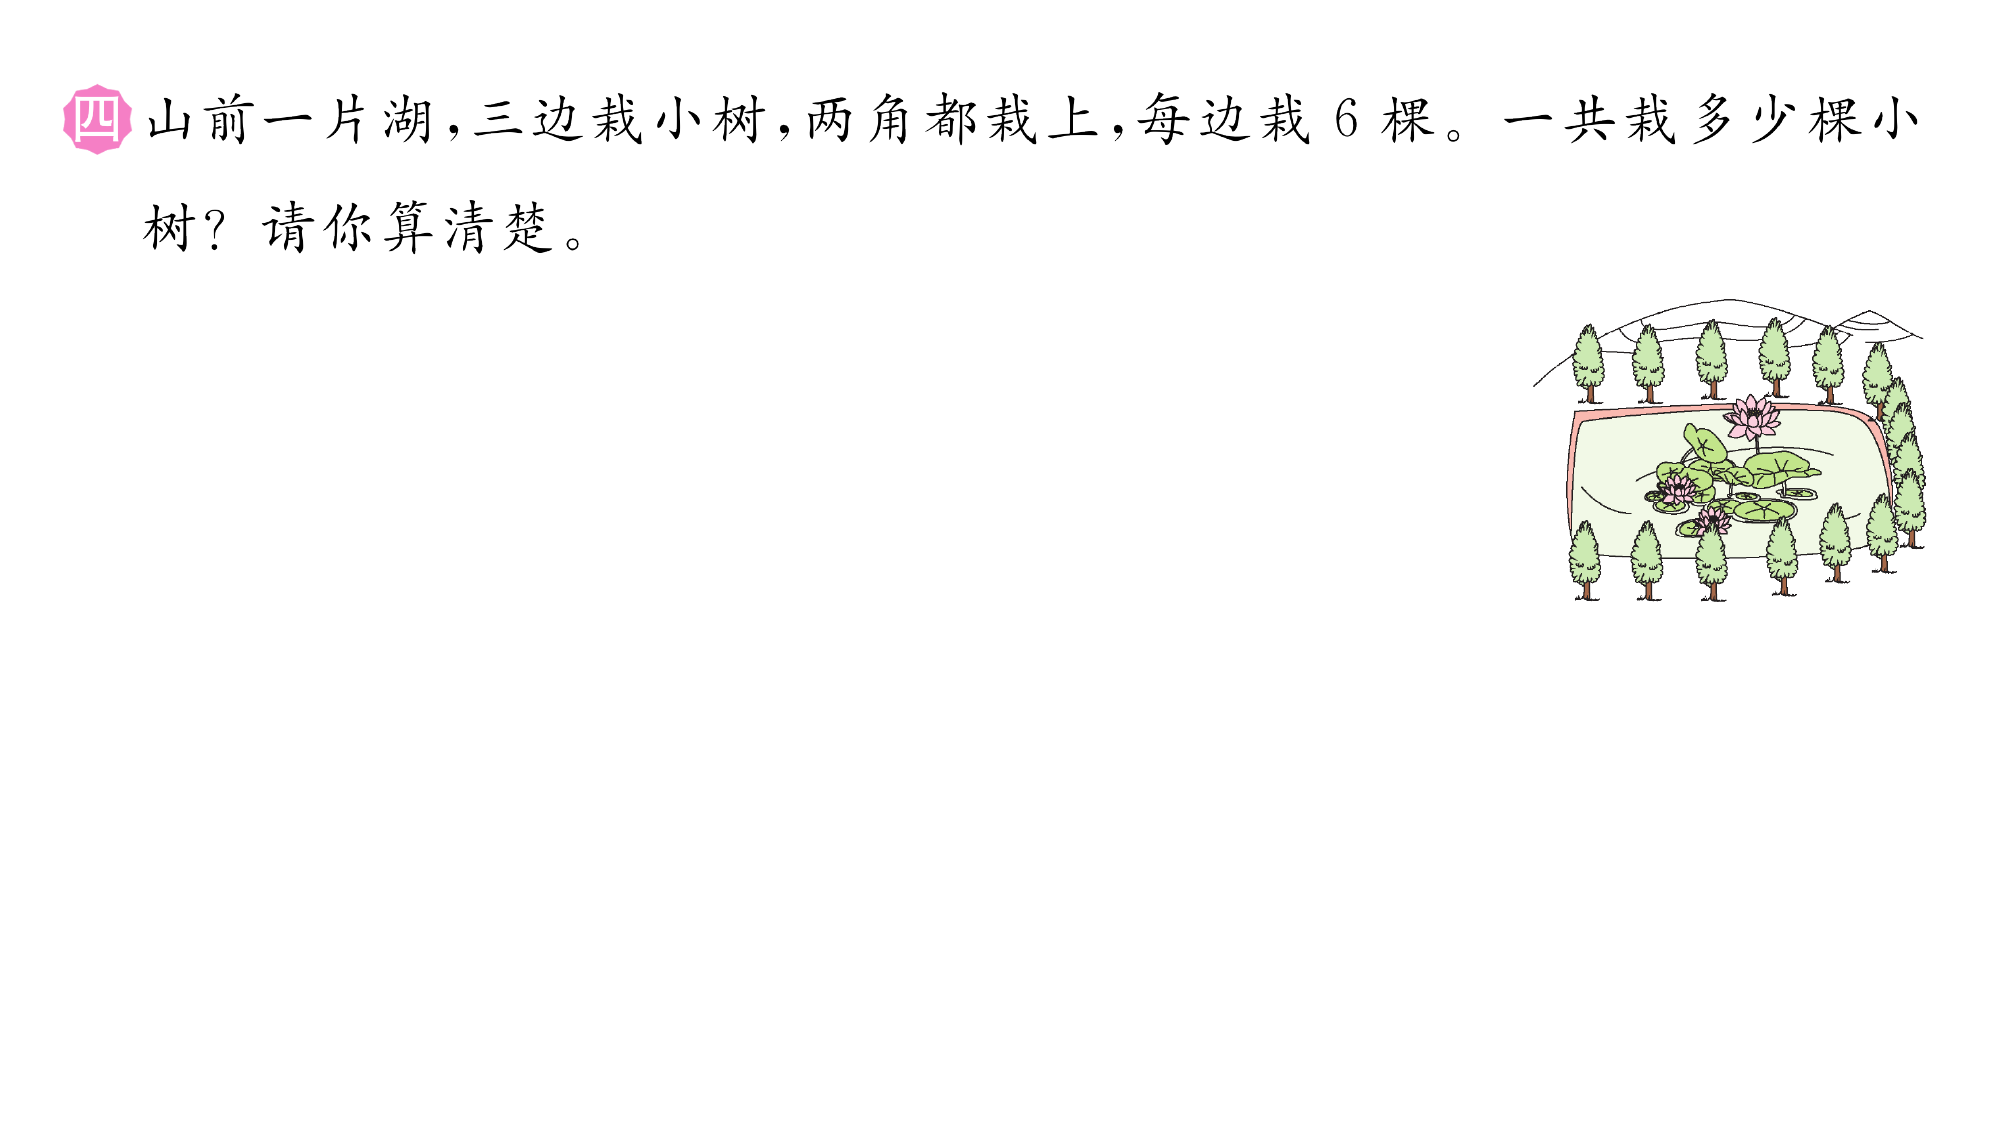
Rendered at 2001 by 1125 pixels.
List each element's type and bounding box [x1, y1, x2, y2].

picture [58, 58, 1949, 610]
